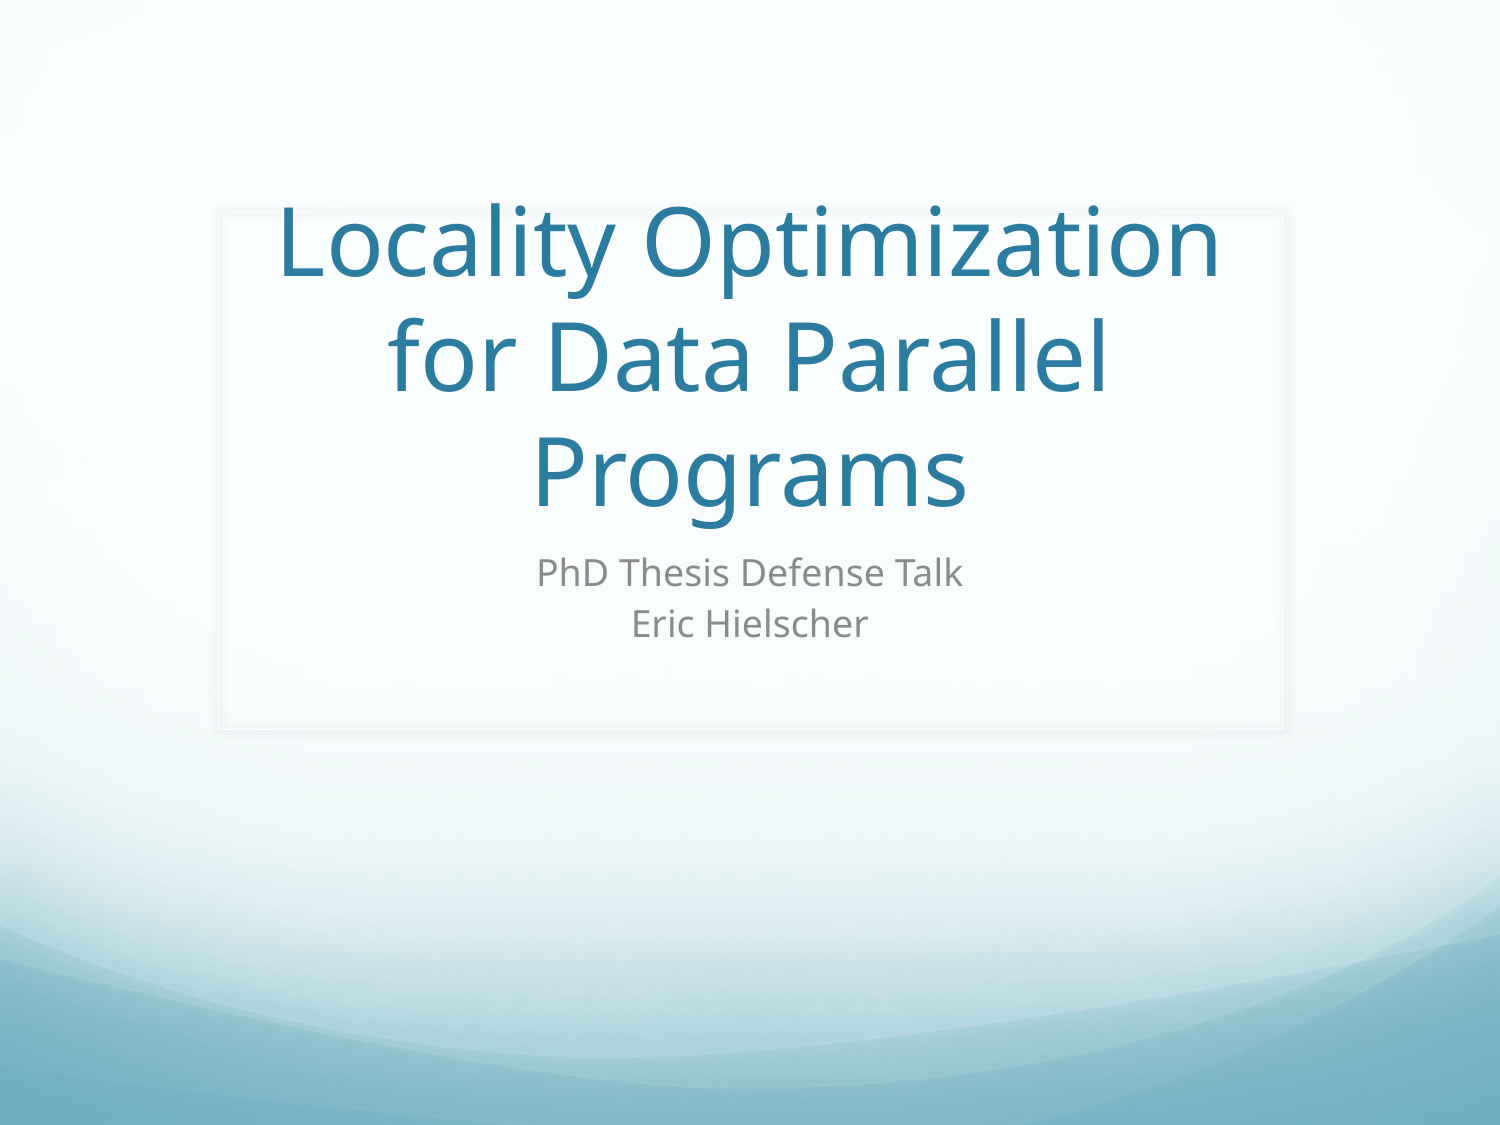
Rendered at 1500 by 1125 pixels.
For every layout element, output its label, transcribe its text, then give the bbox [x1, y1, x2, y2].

title Locality Optimization for Data Parallel Programs [217, 249, 1283, 533]
subtitle PhD Thesis Defense Talk Eric Hielscher [217, 541, 1283, 692]
